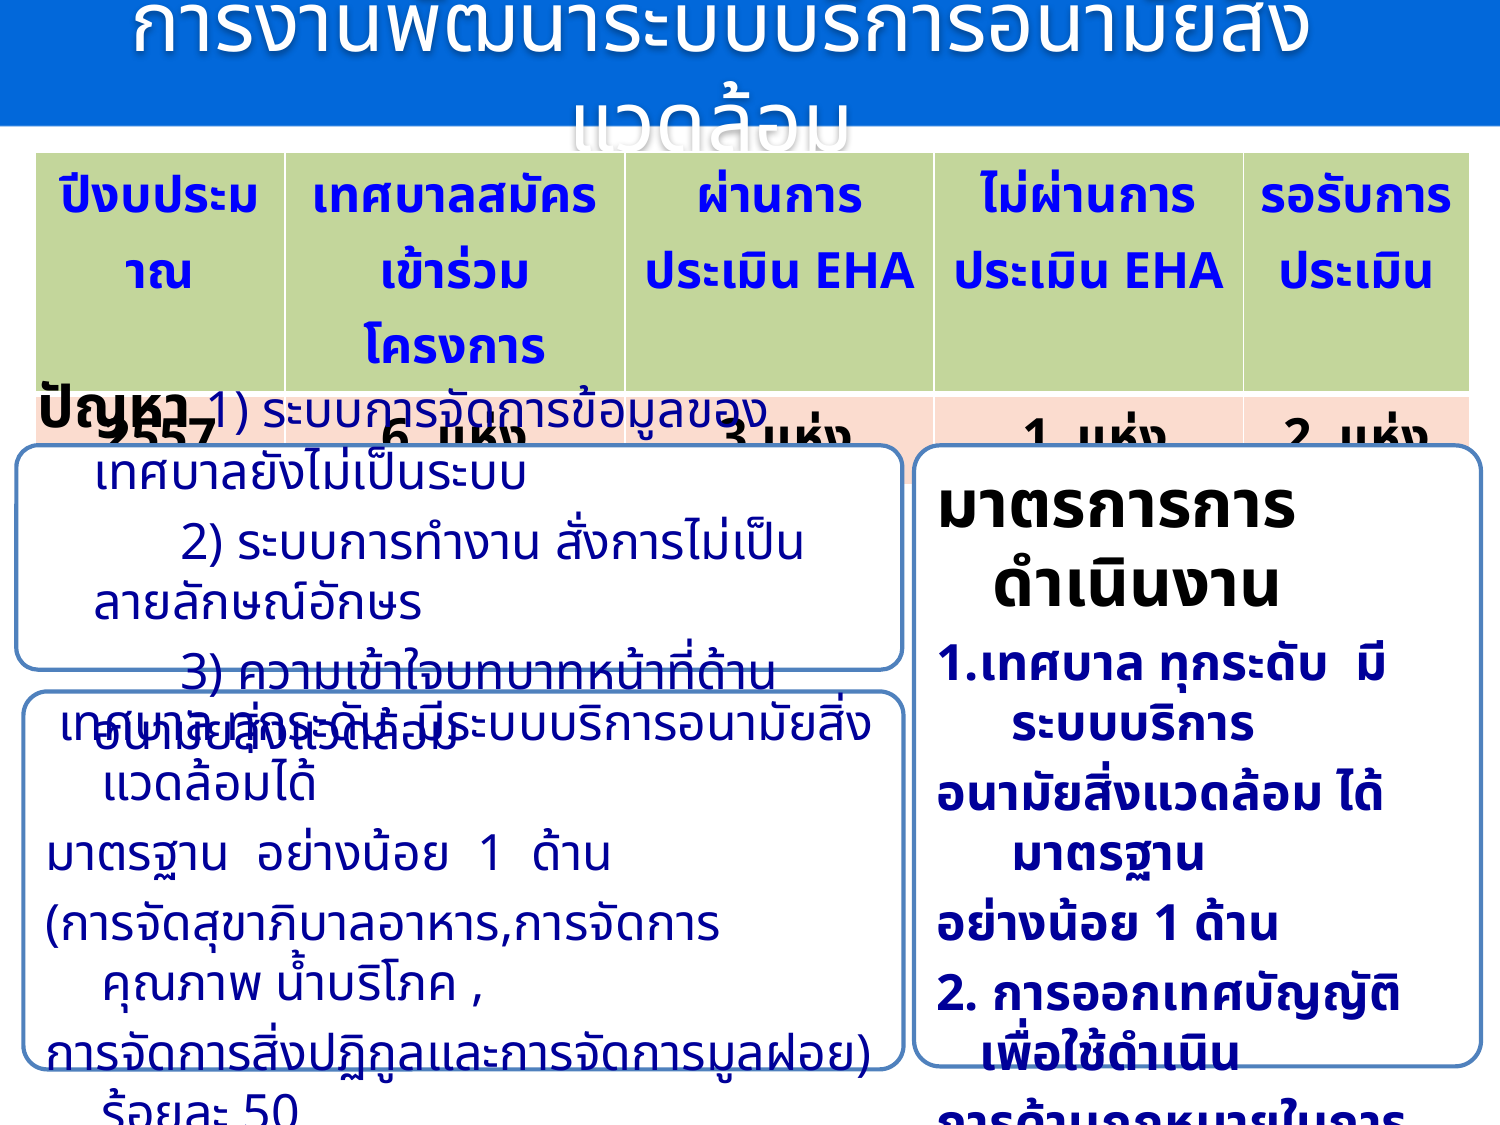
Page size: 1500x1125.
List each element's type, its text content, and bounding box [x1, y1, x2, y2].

text_box เป้าหมาย ปี 2558 เทศบาล ทุกระดับ มีระบบบริการอนามัยสิ่งแวดล้อมได้ มาตรฐาน อย่างน้อย 1 ด้าน (การจัดสุขาภิบาลอาหาร,การจัดการคุณภาพ น้ำบริโภค , การจัดการสิ่งปฏิกูลและการจัดการมูลฝอย) ร้อยละ 50 [21, 689, 906, 1072]
text_box มาตรการการดำเนินงาน 1.เทศบาล ทุกระดับ มีระบบบริการ อนามัยสิ่งแวดล้อม ได้มาตรฐาน อย่างน้อย 1 ด้าน 2. การออกเทศบัญญัติเพื่อใช้ดำเนิน การด้านกฎหมายในการ แก้ไขปัญหาได้อย่างมีประสิทธิภาพ [911, 443, 1484, 1069]
table_cell 2 แห่ง [1244, 397, 1469, 446]
table_cell 1 แห่ง [935, 397, 1243, 443]
table_header เทศบาลสมัครเข้าร่วมโครงการ [286, 153, 624, 391]
table_header รอรับการประเมิน [1244, 153, 1469, 391]
table_header ปีงบประมาณ [36, 153, 284, 391]
table_cell 3 แห่ง [626, 397, 933, 484]
table_cell 6 แห่ง [286, 397, 624, 443]
table_cell 2557 [36, 397, 284, 443]
picture [0, 0, 1500, 1125]
table_header ผ่านการประเมิน EHA [626, 153, 933, 391]
title การงานพัฒนาระบบบริการอนามัยสิ่งแวดล้อม [46, 18, 1397, 118]
text_box ปัญหา 1) ระบบการจัดการข้อมูลของเทศบาลยังไม่เป็นระบบ 2) ระบบการทำงาน สั่งการไม่เป็นลายลักษณ์อักษร 3) ความเข้าใจบทบาทหน้าที่ด้านอนามัยสิ่งแวดล้อม [14, 443, 905, 672]
table_header ไม่ผ่านการประเมิน EHA [935, 153, 1243, 391]
